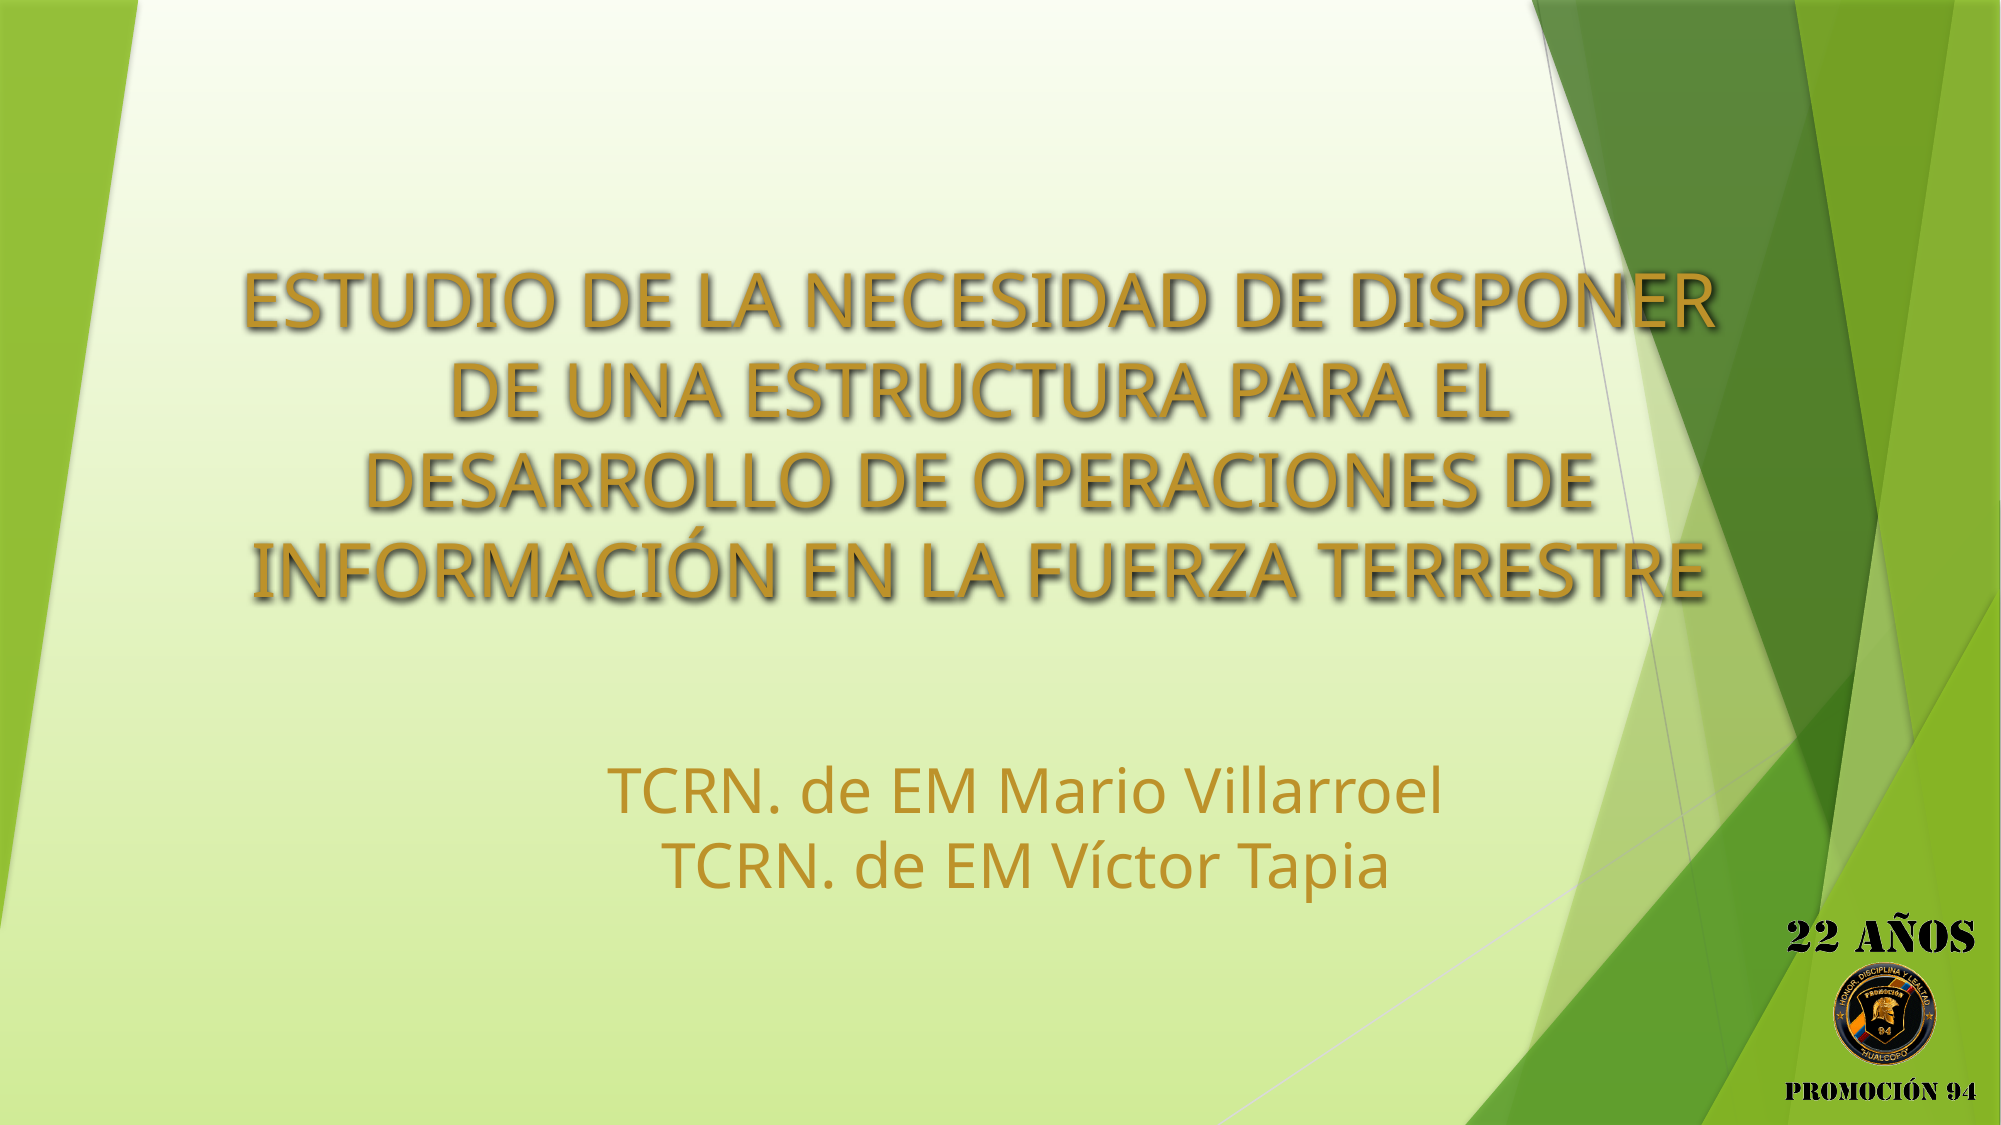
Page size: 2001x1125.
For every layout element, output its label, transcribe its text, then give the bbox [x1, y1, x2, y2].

picture [1781, 909, 1981, 1110]
text_box TCRN. de EM Mario Villarroel TCRN. de EM Víctor Tapia [490, 743, 1564, 909]
text_box ESTUDIO DE LA NECESIDAD DE DISPONER DE UNA ESTRUCTURA PARA EL DESARROLLO DE OPERACIONES DE INFORMACIÓN EN LA FUERZA TERRESTRE [225, 245, 1734, 620]
